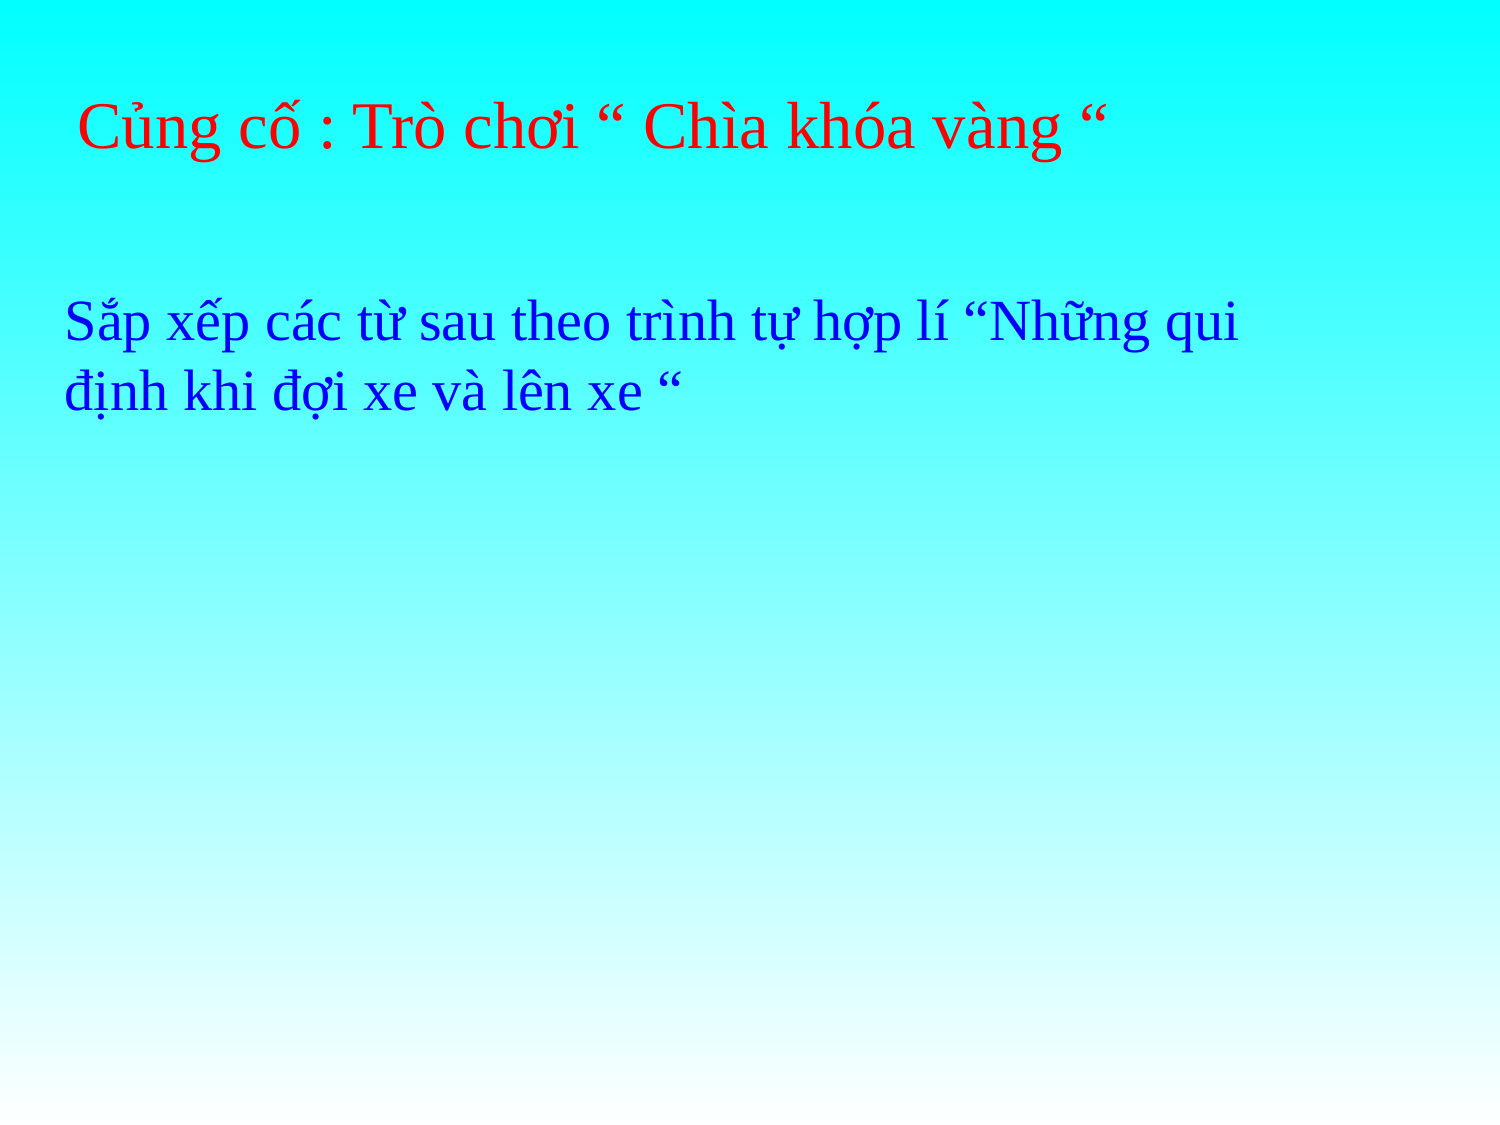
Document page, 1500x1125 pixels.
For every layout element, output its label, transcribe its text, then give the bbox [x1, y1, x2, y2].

text_box Củng cố : Trò chơi “ Chìa khóa vàng “ [62, 74, 1300, 170]
text_box Sắp xếp các từ sau theo trình tự hợp lí “Những qui định khi đợi xe và lên xe “ [50, 274, 1350, 430]
